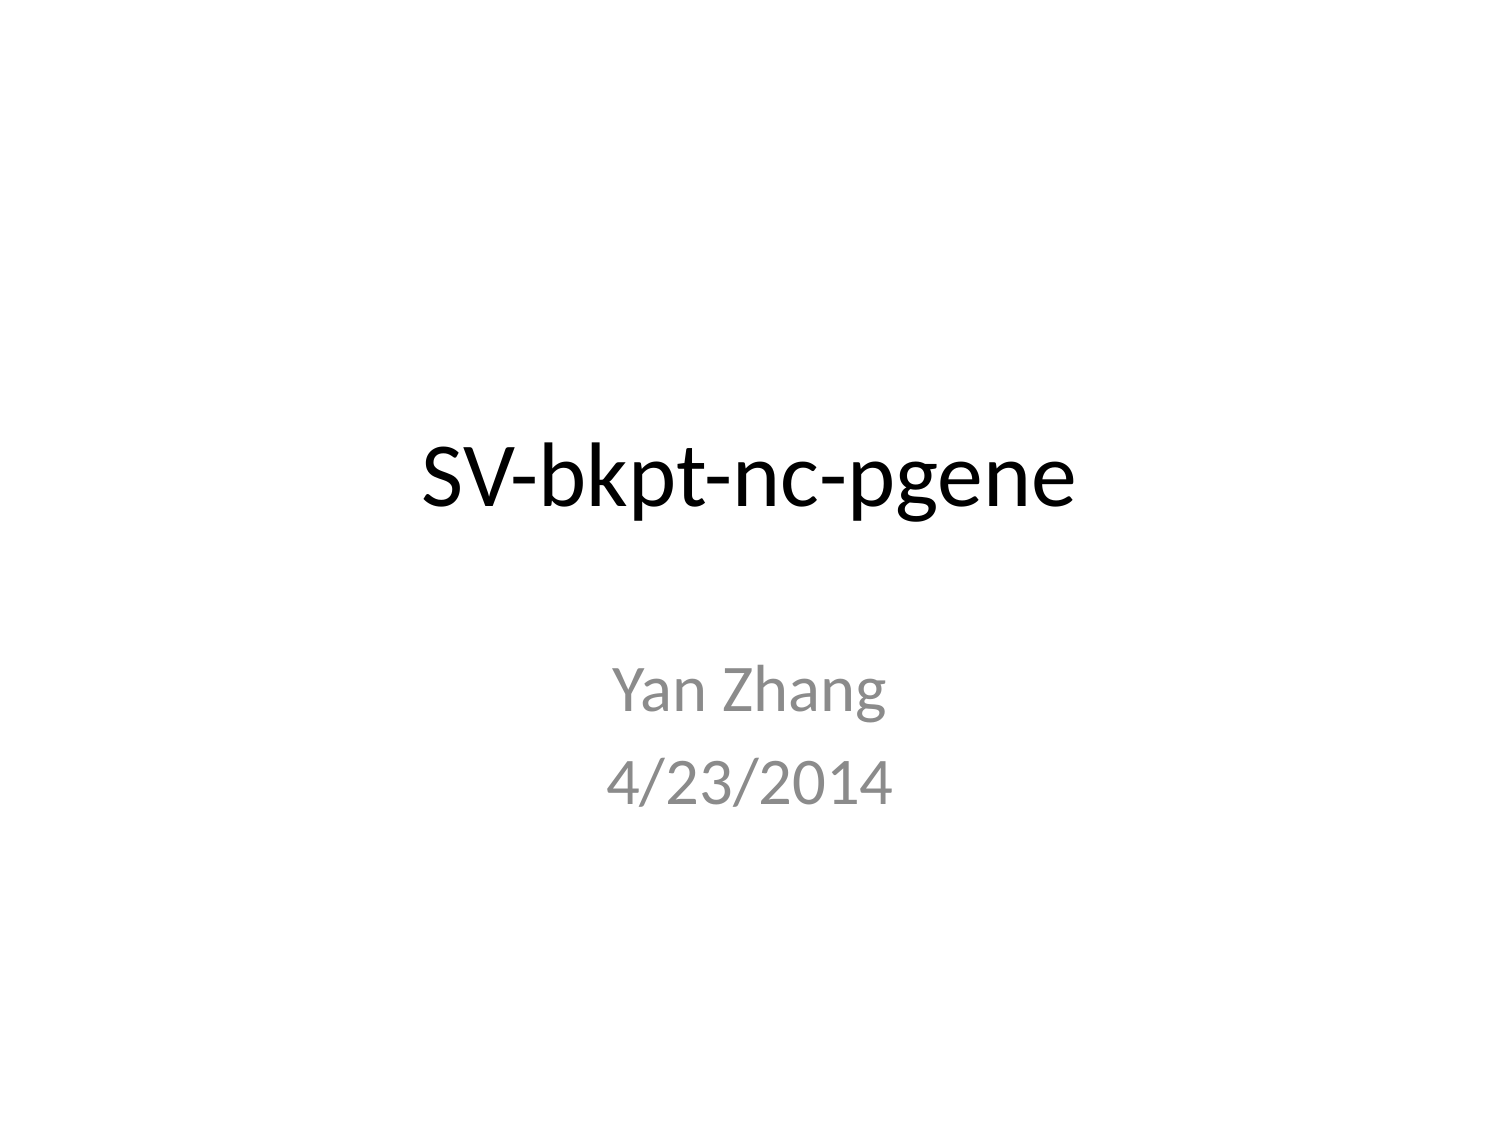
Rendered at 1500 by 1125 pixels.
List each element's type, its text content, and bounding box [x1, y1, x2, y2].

subtitle Yan Zhang 4/23/2014 [225, 637, 1275, 925]
title SV-bkpt-nc-pgene [112, 349, 1388, 591]
